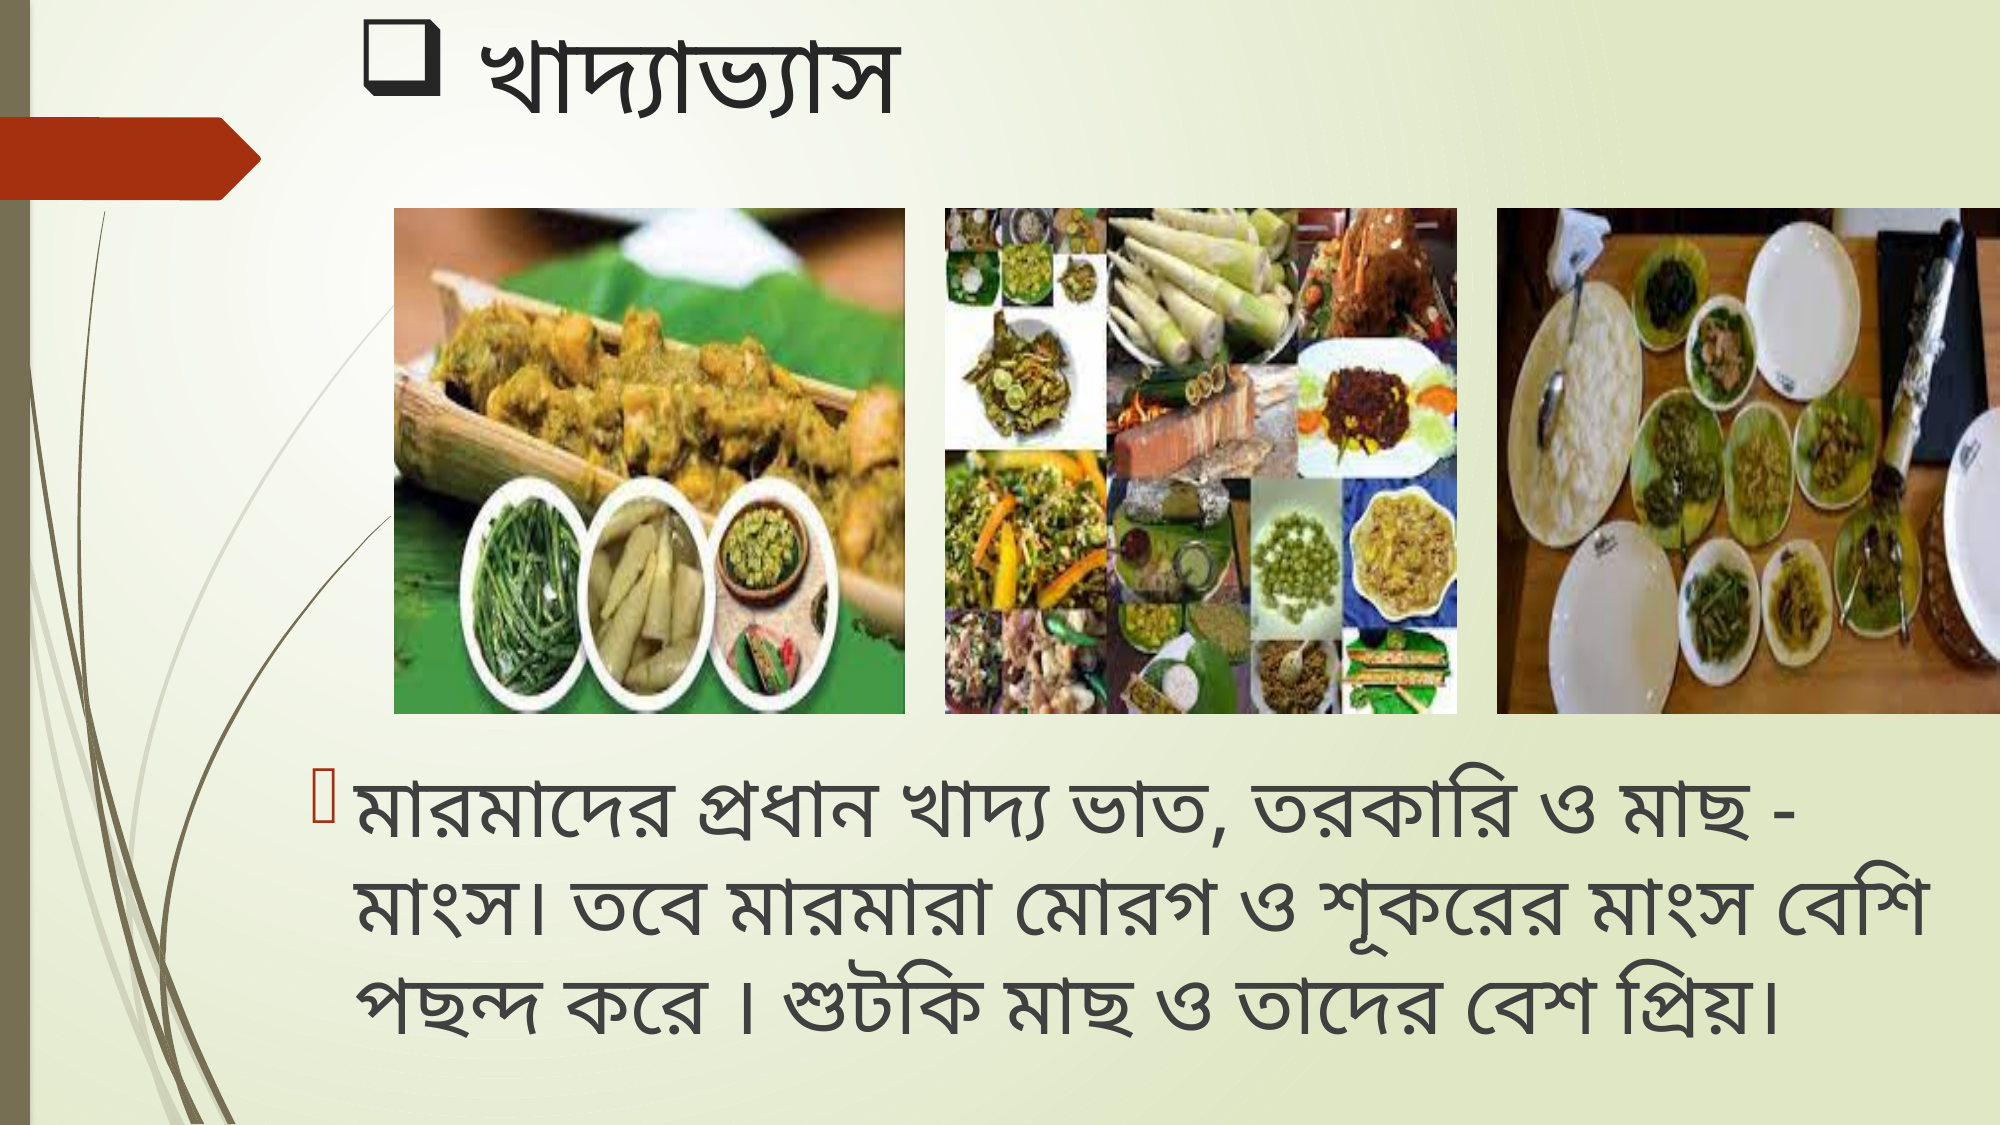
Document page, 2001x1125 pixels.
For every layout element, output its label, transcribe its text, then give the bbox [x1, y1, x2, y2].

picture [945, 208, 1457, 714]
list মারমাদের প্রধান খাদ্য ভাত, তরকারি ও মাছ -মাংস। তবে মারমারা মোরগ ও শূকরের মাংস বেশি পছন্দ করে । শুটকি মাছ ও তাদের বেশ প্রিয়। [295, 747, 2000, 1125]
picture [1497, 208, 2000, 714]
title খাদ্যাভ্যাস [340, 0, 1888, 144]
picture [393, 208, 905, 714]
